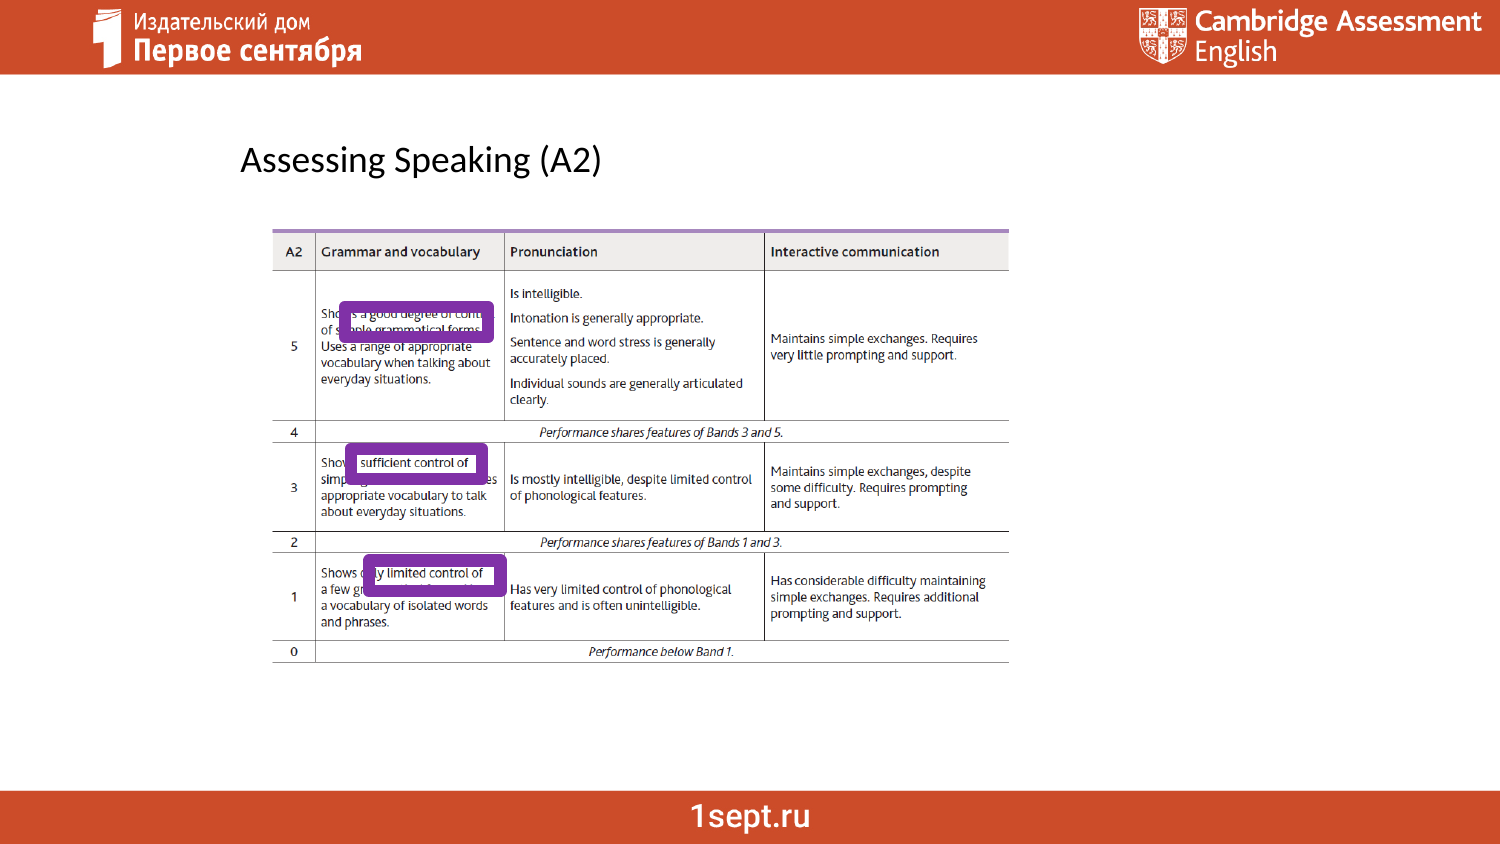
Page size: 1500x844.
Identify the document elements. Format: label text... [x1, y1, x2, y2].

title Assessing Speaking (A2) [225, 134, 946, 180]
picture [0, 0, 1500, 844]
